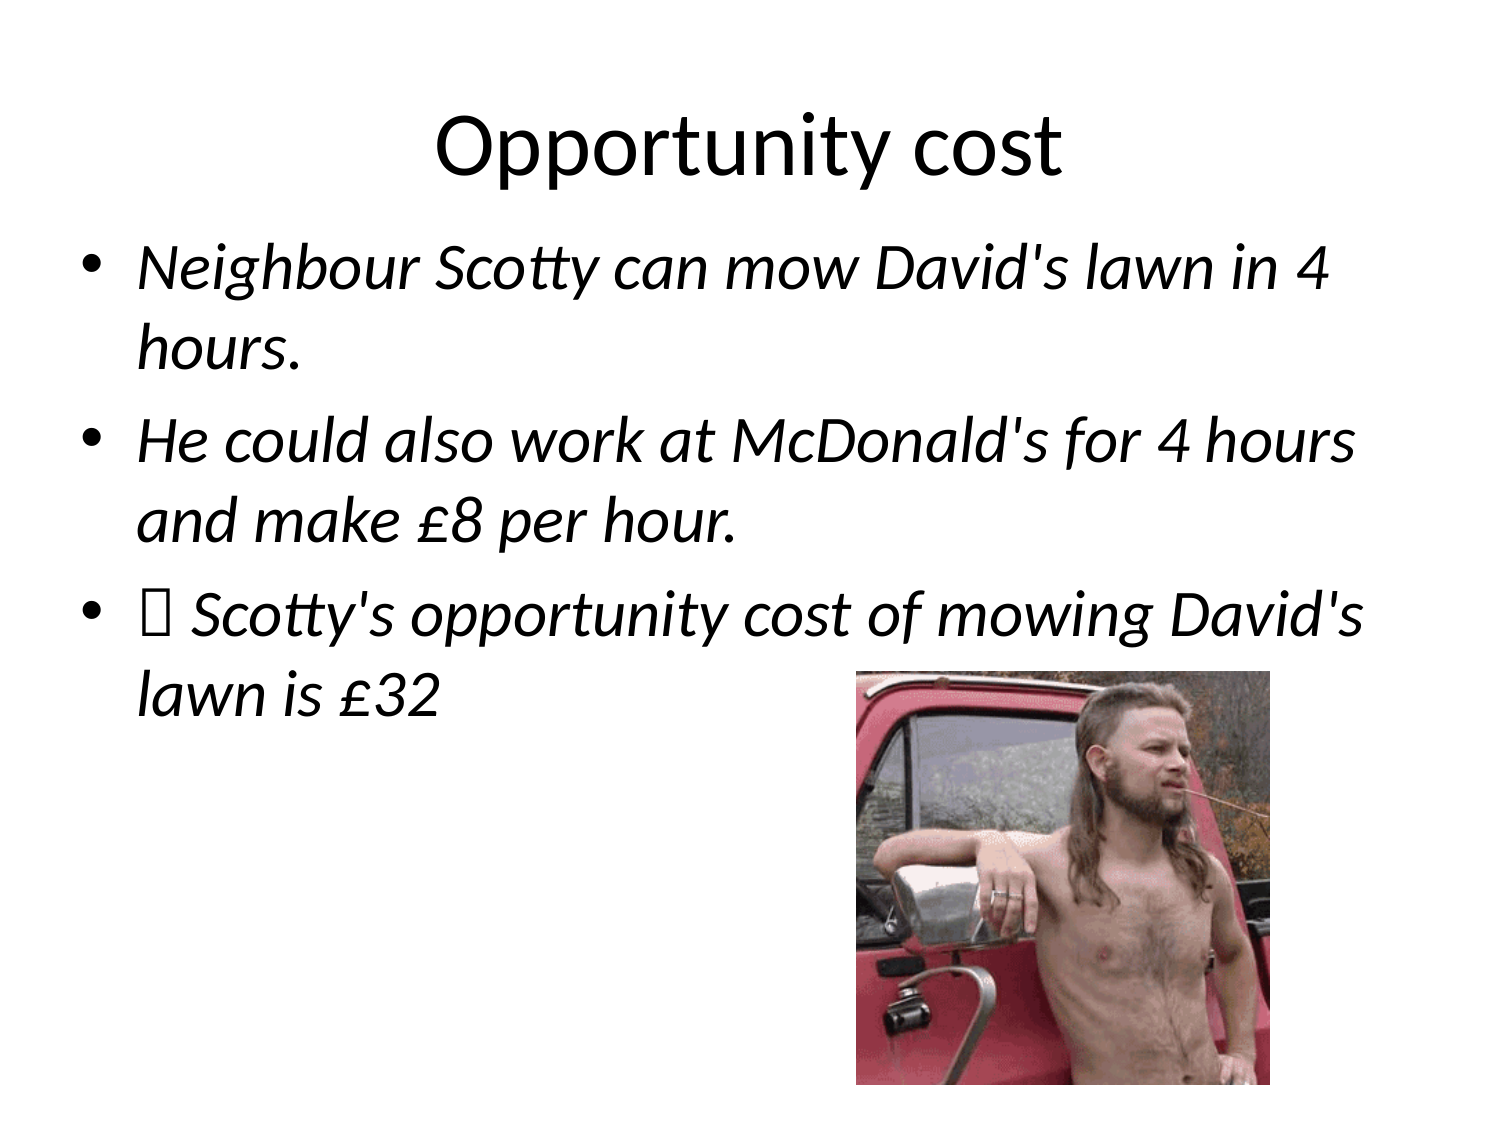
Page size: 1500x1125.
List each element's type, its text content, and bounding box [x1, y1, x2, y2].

title Opportunity cost [75, 45, 1425, 233]
list Neighbour Scotty can mow David's lawn in 4 hours. He could also work at McDonald's for 4 hours and make £8 per hour.  Scotty's opportunity cost of mowing David's lawn is £32 [64, 214, 1415, 958]
picture [856, 671, 1270, 1086]
